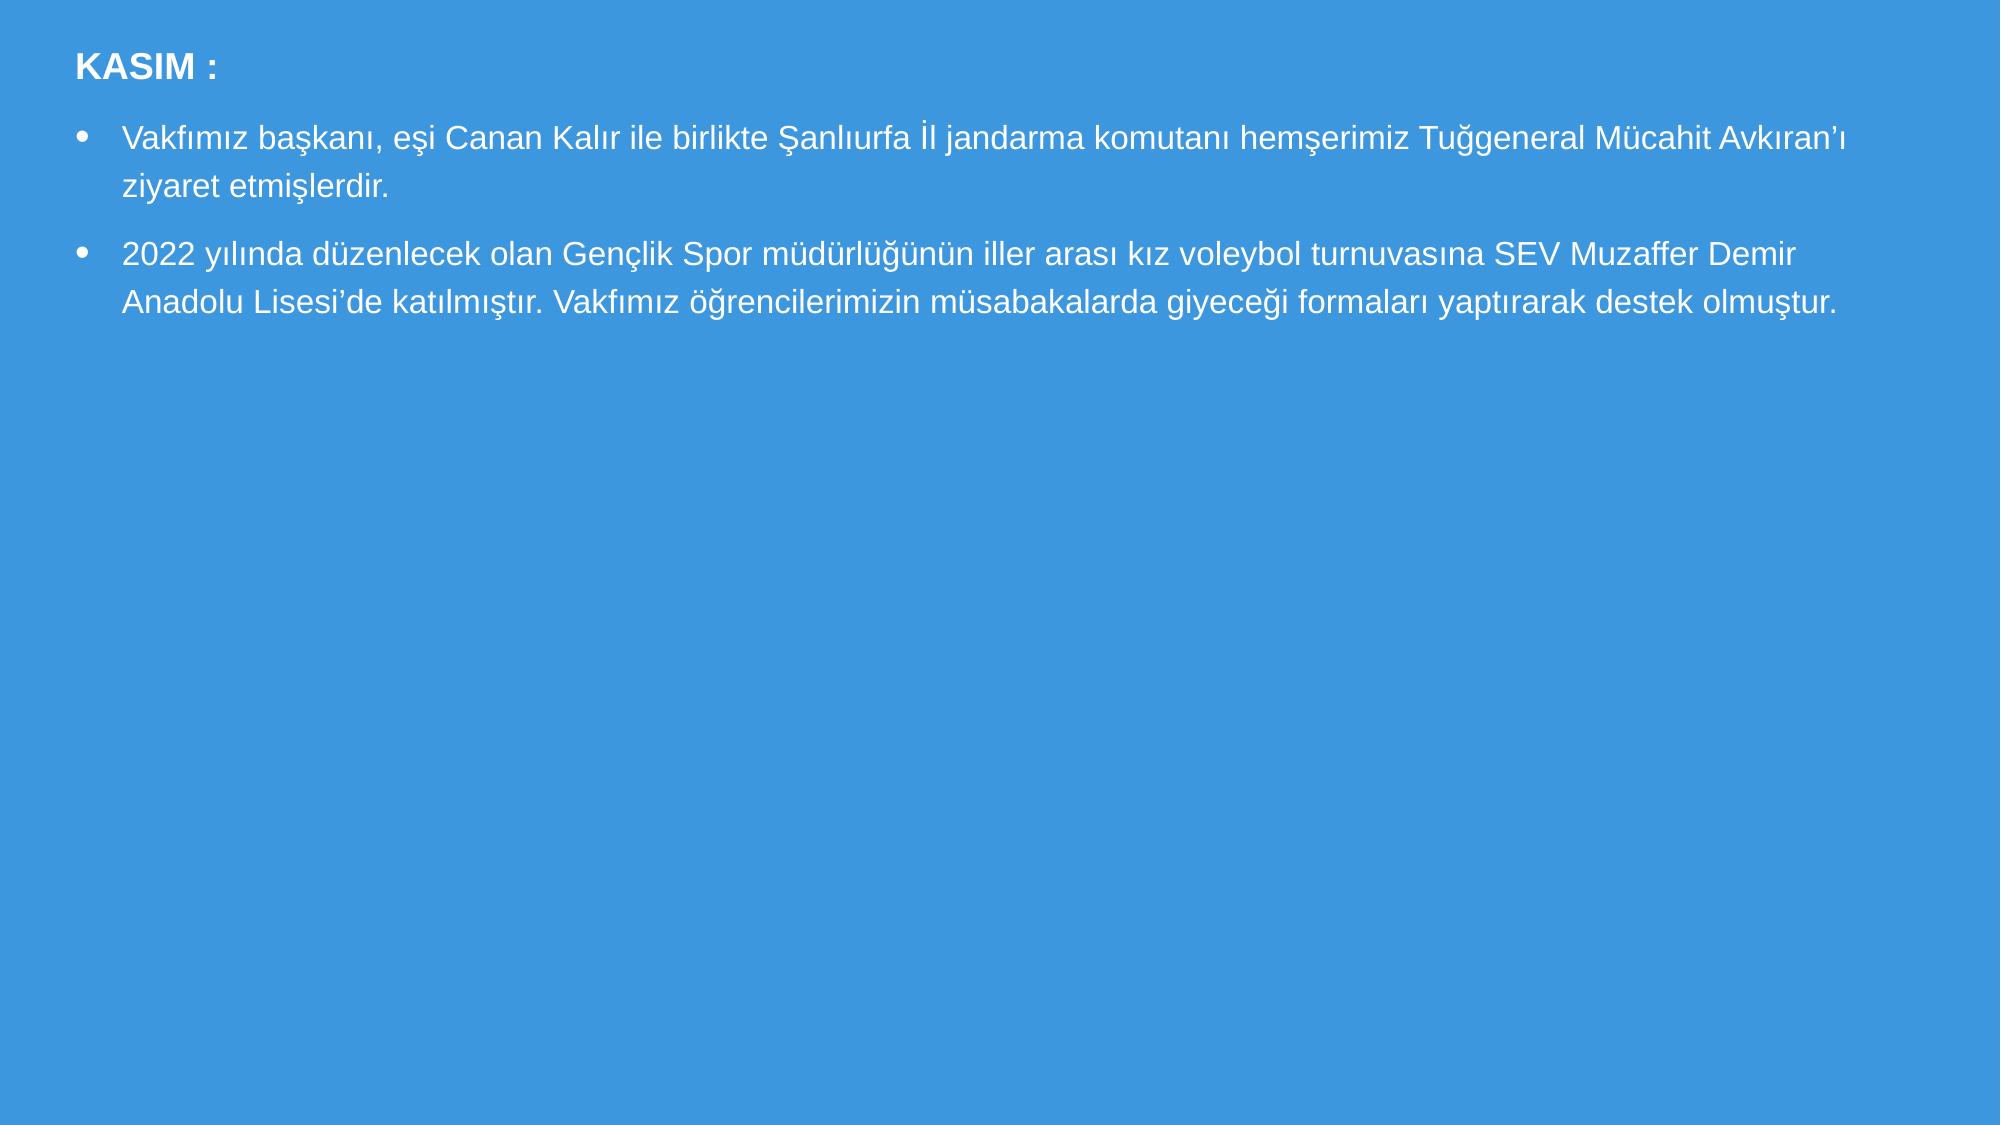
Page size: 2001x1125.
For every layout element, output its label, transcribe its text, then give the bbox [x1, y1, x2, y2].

list kasım : Vakfımız başkanı, eşi Canan Kalır ile birlikte Şanlıurfa İl jandarma komutanı hemşerimiz Tuğgeneral Mücahit Avkıran’ı ziyaret etmişlerdir. 2022 yılında düzenlecek olan Gençlik Spor müdürlüğünün iller arası kız voleybol turnuvasına SEV Muzaffer Demir Anadolu Lisesi’de katılmıştır. Vakfımız öğrencilerimizin müsabakalarda giyeceği formaları yaptırarak destek olmuştur. [60, 25, 1925, 1064]
